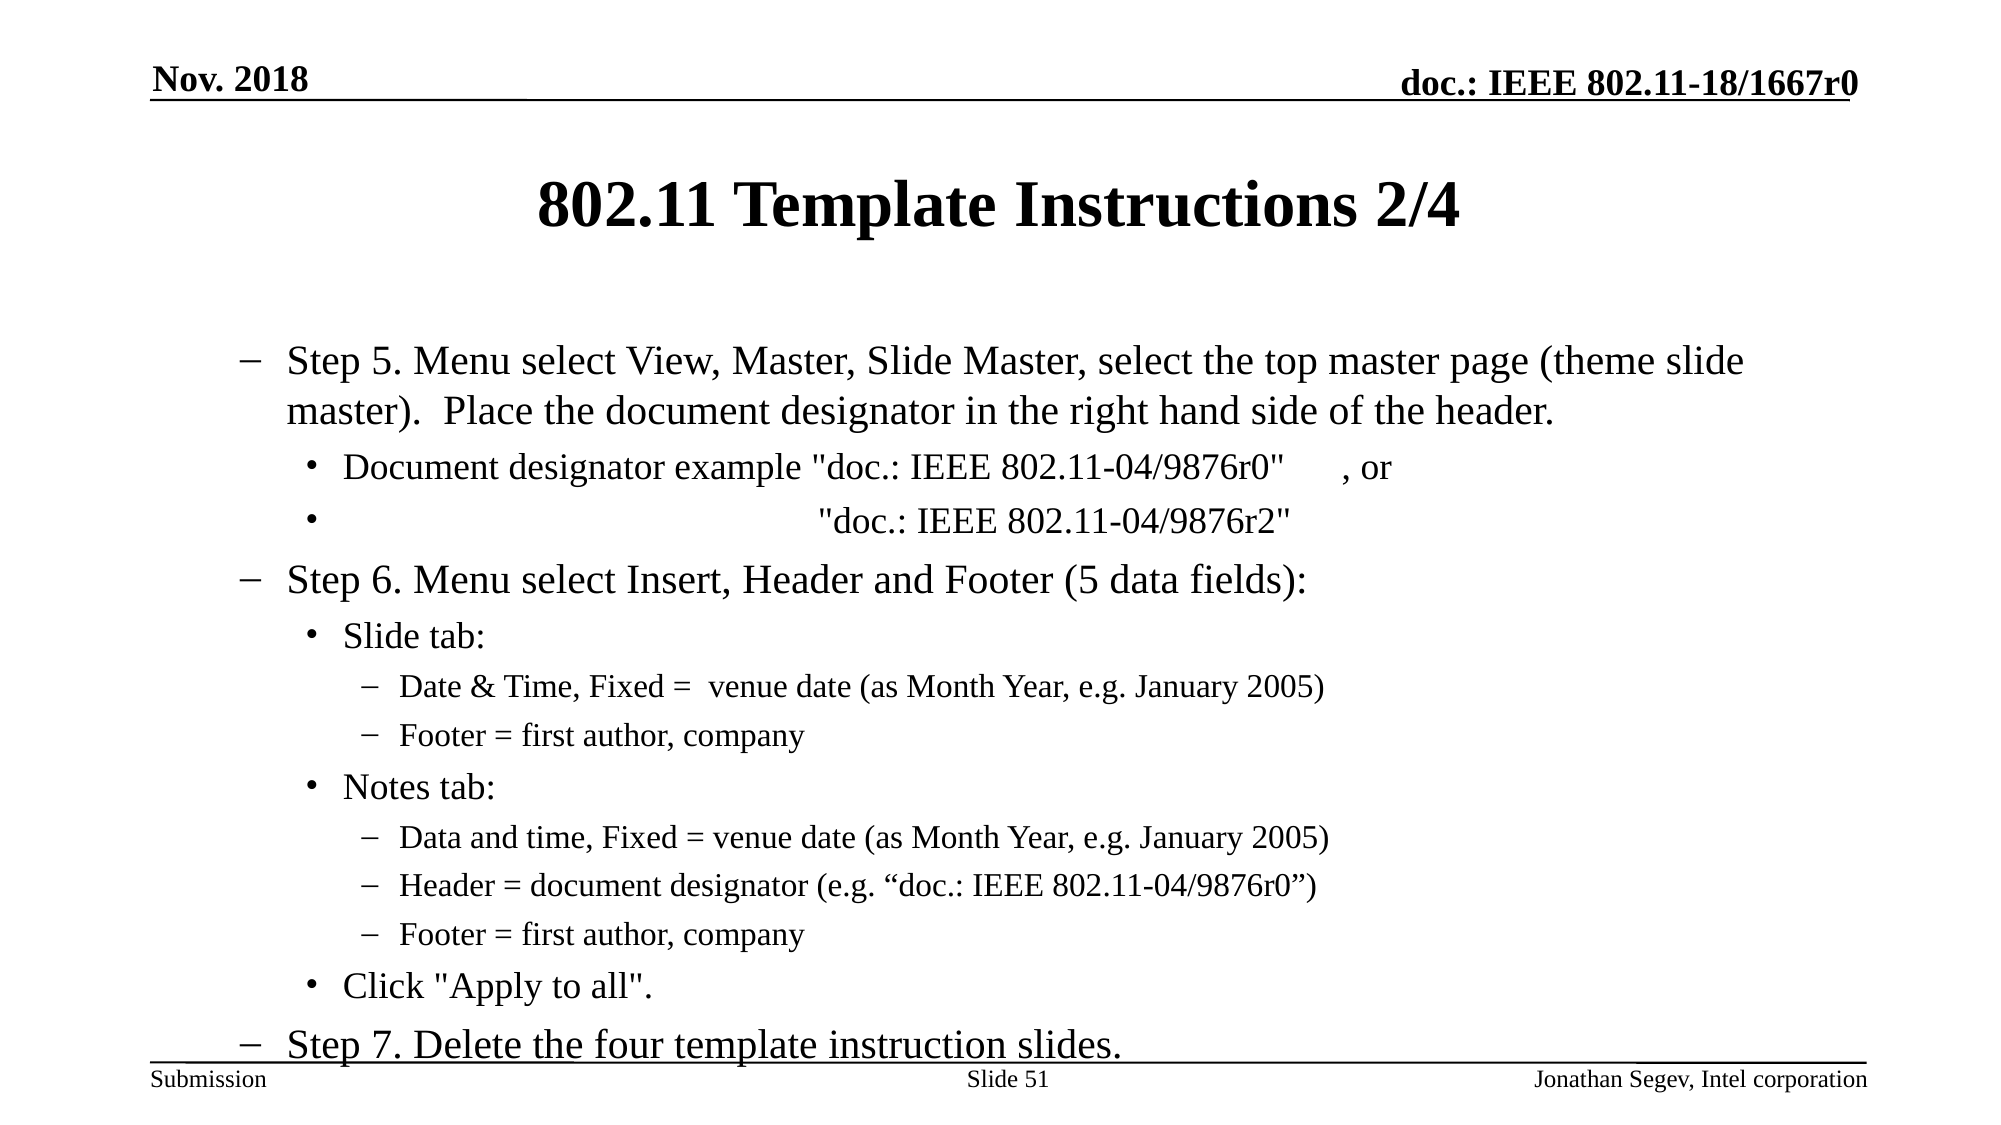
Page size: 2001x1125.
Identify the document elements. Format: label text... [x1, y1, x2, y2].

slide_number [152, 54, 563, 100]
slide_number Slide 51 [950, 1061, 1067, 1123]
list Step 5. Menu select View, Master, Slide Master, select the top master page (theme slide master). Place the document designator in the right hand side of the header. Document designator example "doc.: IEEE 802.11-04/9876r0" , or "doc.: IEEE 802.11-04/9876r2" Step 6. Menu select Insert, Header and Footer (5 data fields): Slide tab: Date & Time, Fixed = venue date (as Month Year, e.g. January 2005) Footer = first author, company Notes tab: Data and time, Fixed = venue date (as Month Year, e.g. January 2005) Header = document designator (e.g. “doc.: IEEE 802.11-04/9876r0”) Footer = first author, company Click "Apply to all". Step 7. Delete the four template instruction slides. [149, 324, 1850, 1000]
footer Jonathan Segev, Intel corporation [1171, 1061, 1869, 1093]
title 802.11 Template Instructions 2/4 [149, 112, 1850, 288]
